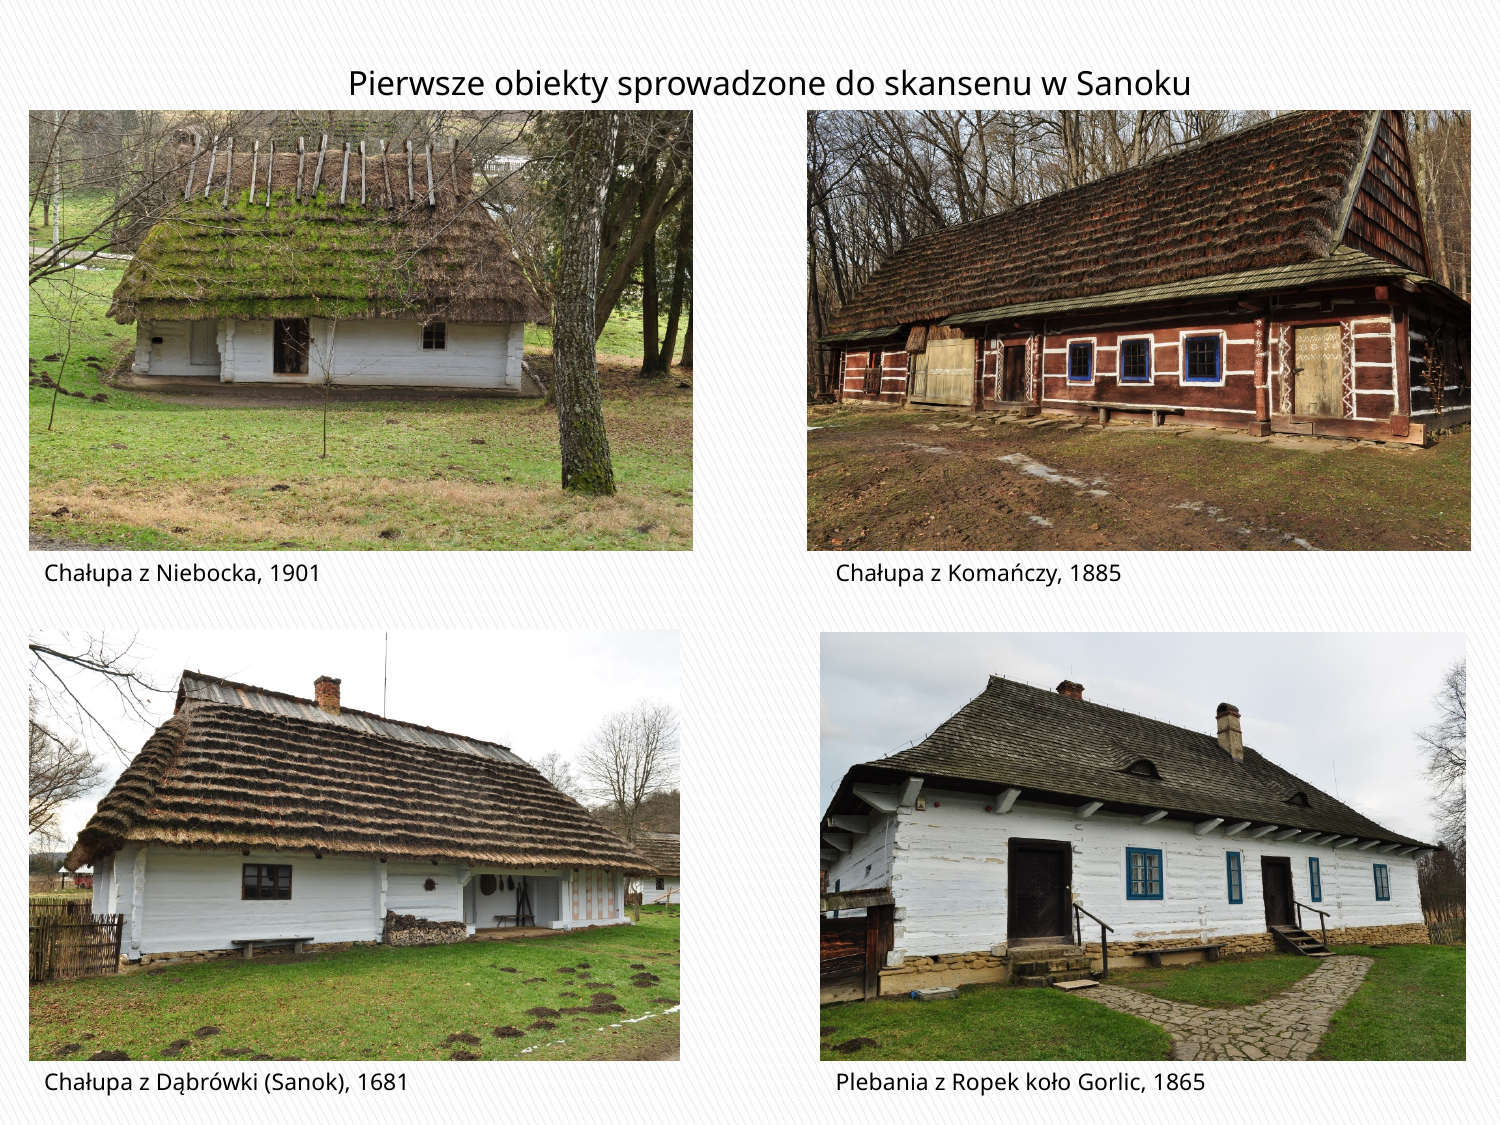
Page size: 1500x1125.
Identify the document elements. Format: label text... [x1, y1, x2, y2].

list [29, 109, 693, 551]
text_box Plebania z Ropek koło Gorlic, 1865 [820, 1070, 1270, 1103]
picture [820, 632, 1466, 1061]
text_box Pierwsze obiekty sprowadzone do skansenu w Sanoku [333, 54, 1209, 110]
text_box Chałupa z Komańczy, 1885 [820, 563, 1176, 593]
text_box Chałupa z Niebocka, 1901 [29, 562, 408, 593]
picture [807, 110, 1471, 551]
picture [29, 628, 680, 1061]
text_box Chałupa z Dąbrówki (Sanok), 1681 [29, 1071, 479, 1103]
